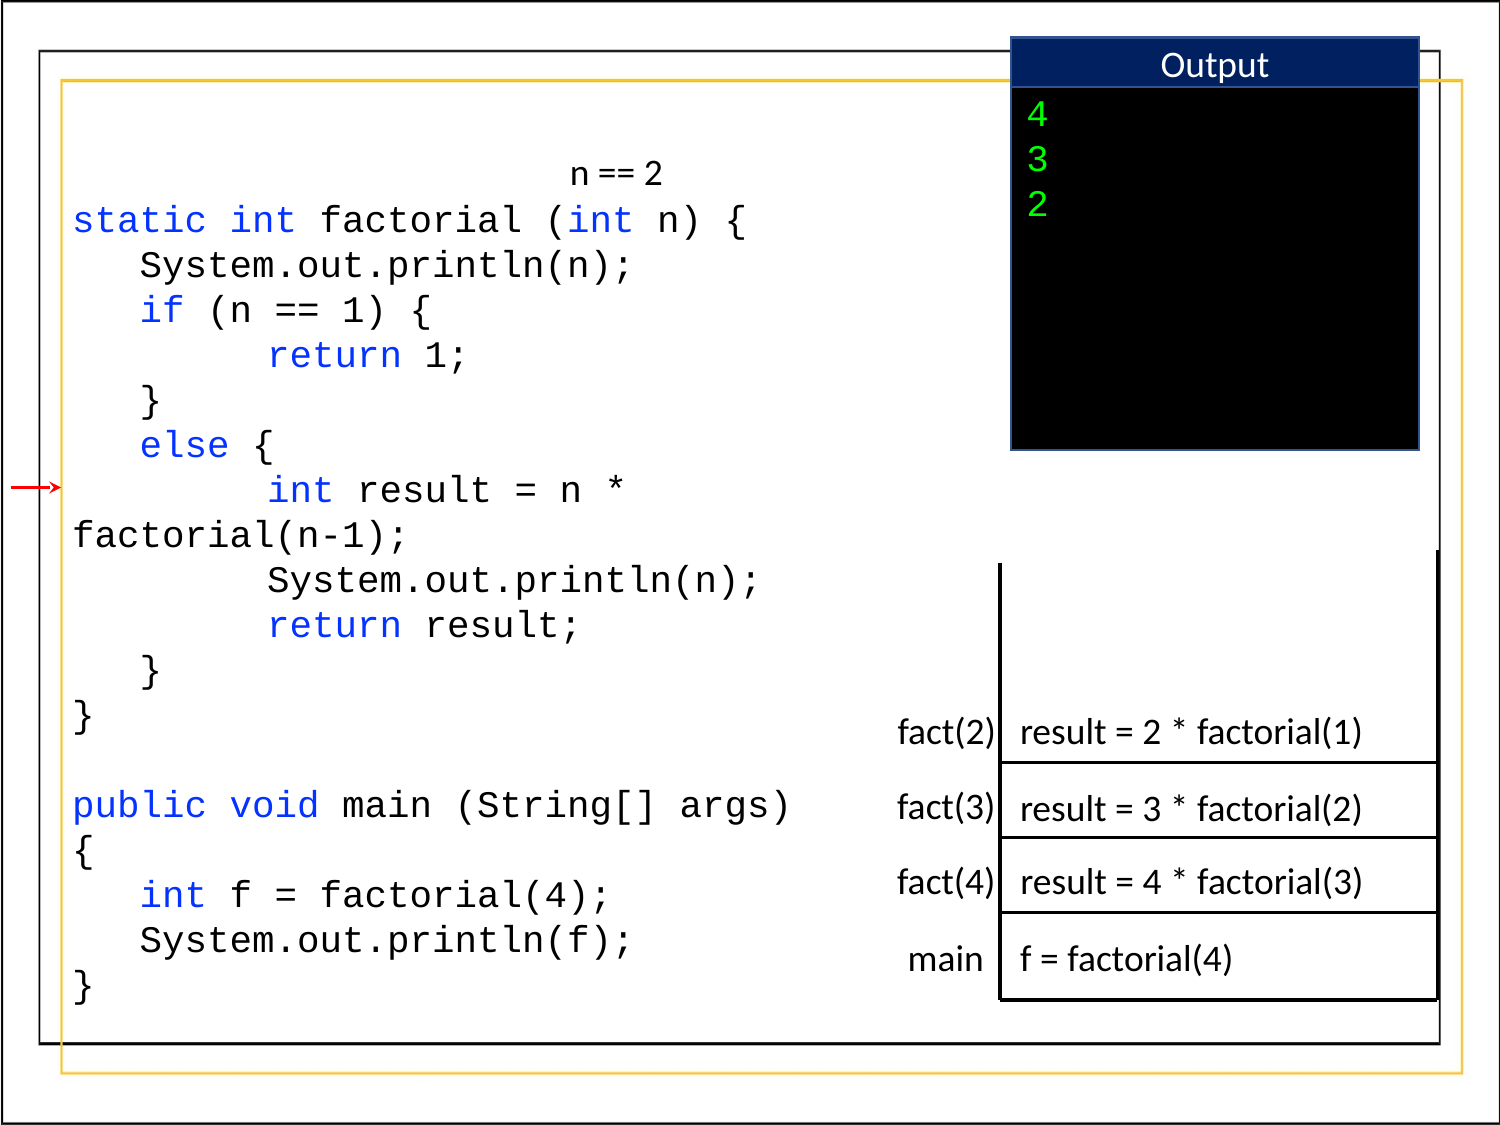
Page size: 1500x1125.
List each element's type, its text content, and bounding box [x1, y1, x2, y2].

text_box 4 3 2 [1011, 81, 1065, 232]
picture [0, 0, 1500, 1125]
text_box [1011, 88, 1419, 450]
text_box f = factorial(4) [1005, 926, 1252, 987]
text_box n == 2 [554, 140, 680, 187]
text_box Output [1011, 37, 1419, 88]
text_box fact(3) [932, 774, 994, 835]
text_box result = 2 * factorial(1) [1005, 699, 1383, 760]
text_box fact(2) [932, 699, 994, 760]
text_box result = 4 * factorial(3) [1013, 849, 1384, 910]
text_box static int factorial (int n) { System.out.println(n); if (n == 1) { return 1; } else { int result = n * factorial(n-1); System.out.println(n); return result; } } public void main (String[] args) { int f = factorial(4); System.out.println(f); } [57, 187, 932, 1013]
text_box fact(4) [1005, 849, 1013, 910]
text_box result = 3 * factorial(2) [1005, 776, 1383, 835]
text_box fact(4) [932, 849, 994, 910]
text_box main [932, 926, 994, 987]
